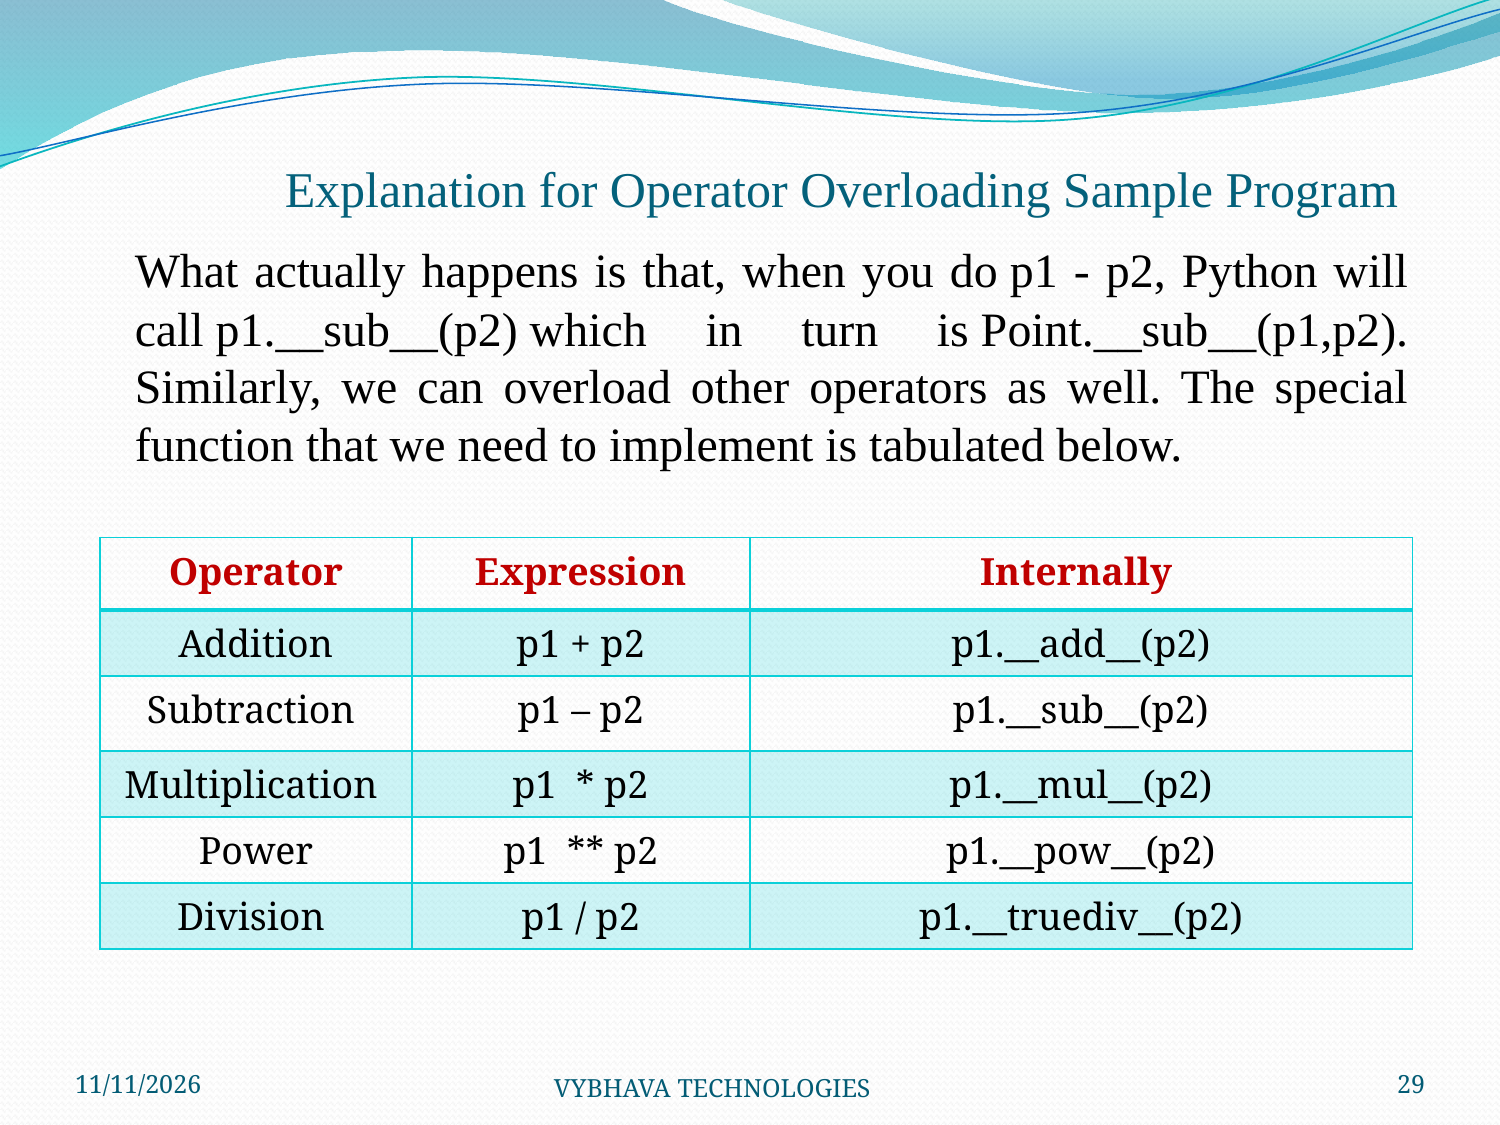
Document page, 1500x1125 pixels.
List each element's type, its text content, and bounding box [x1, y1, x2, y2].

footer VYBHAVA TECHNOLOGIES [437, 1042, 988, 1103]
table_cell p1.__sub__(p2) [751, 677, 1412, 750]
table_cell Subtraction [101, 677, 411, 750]
table_cell Division [101, 884, 411, 948]
table_cell p1 – p2 [413, 677, 749, 750]
table_cell p1 / p2 [413, 884, 749, 948]
table_header Expression [413, 538, 749, 608]
table_cell p1.__add__(p2) [751, 612, 1412, 675]
table_cell Addition [101, 612, 411, 675]
table_cell p1.__truediv__(p2) [751, 884, 1412, 948]
table_header Operator [101, 538, 411, 608]
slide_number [75, 1042, 425, 1103]
slide_number 29 [1299, 1042, 1425, 1103]
table_cell Multiplication [101, 752, 411, 816]
table_header Internally [751, 538, 1412, 608]
table_cell p1 + p2 [413, 612, 749, 675]
table_cell Power [101, 818, 411, 882]
table_cell p1 ** p2 [413, 818, 749, 882]
table_cell p1 * p2 [413, 752, 749, 816]
list Explanation for Operator Overloading Sample Program What actually happens is that, when you do p1 - p2, Python will call p1.__sub__(p2) which in turn is Point.__sub__(p1,p2). Similarly, we can overload other operators as well. The special function that we need to implement is tabulated below. [75, 125, 1425, 525]
table_cell p1.__mul__(p2) [751, 752, 1412, 816]
table_cell p1.__pow__(p2) [751, 818, 1412, 882]
